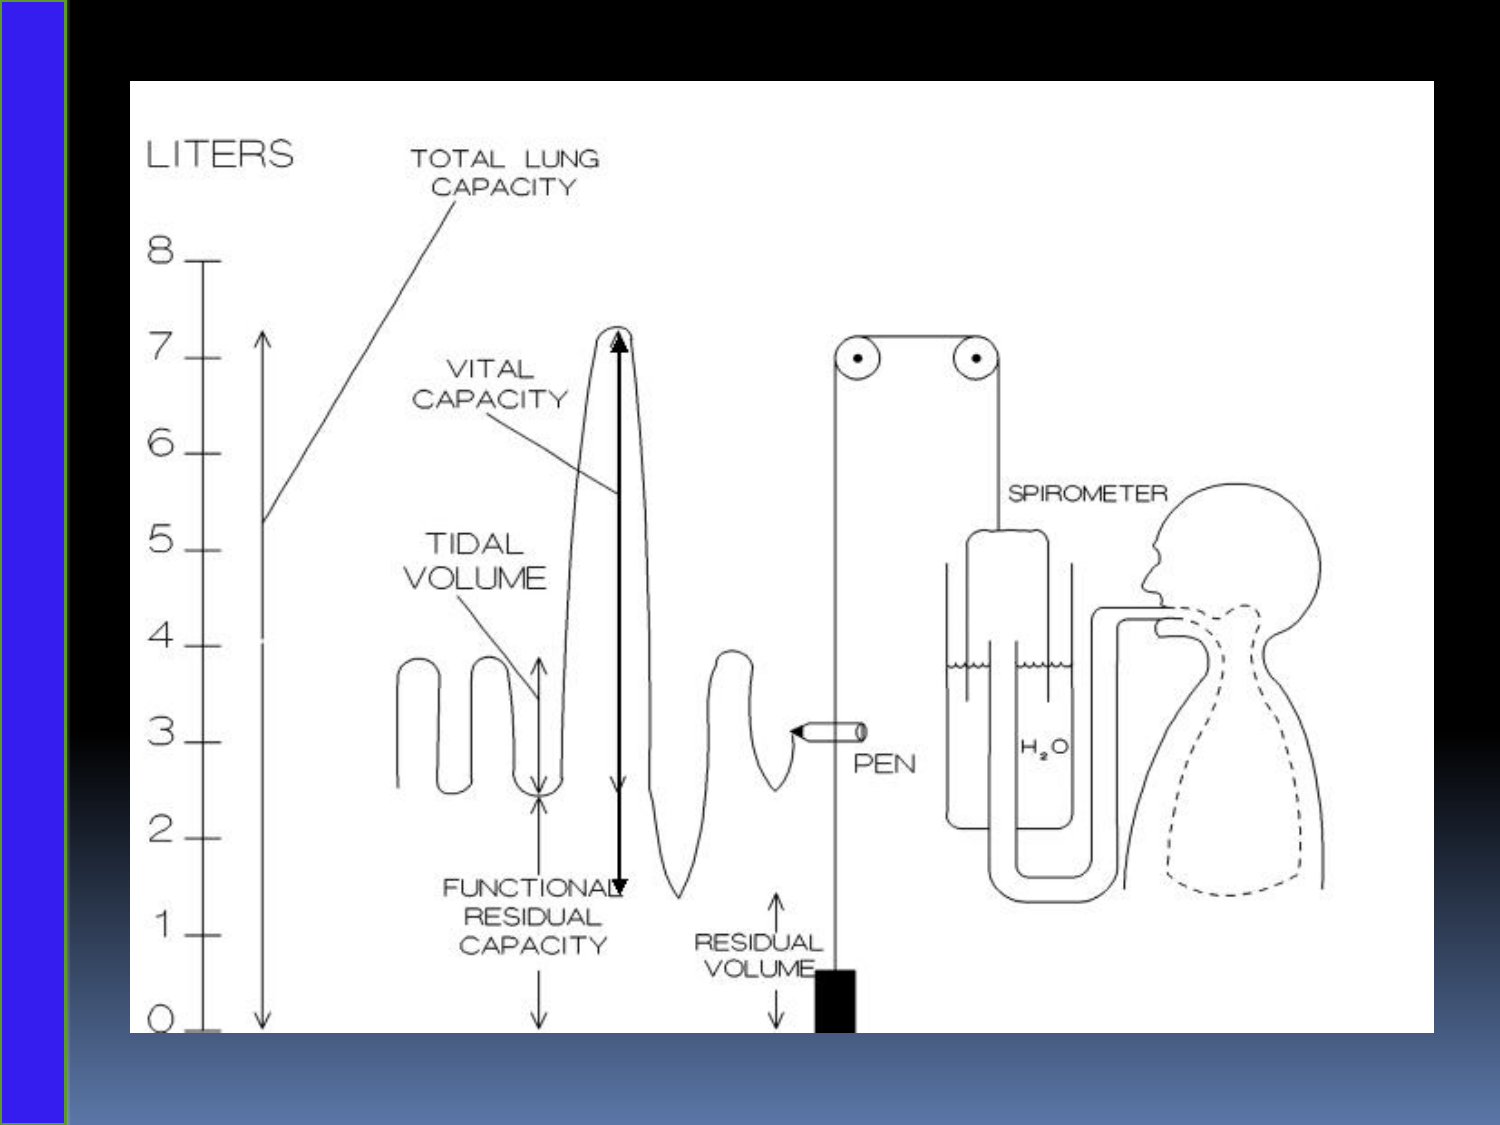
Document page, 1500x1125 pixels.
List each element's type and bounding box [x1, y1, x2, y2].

list [130, 81, 1434, 1033]
text_box [0, 0, 67, 1125]
